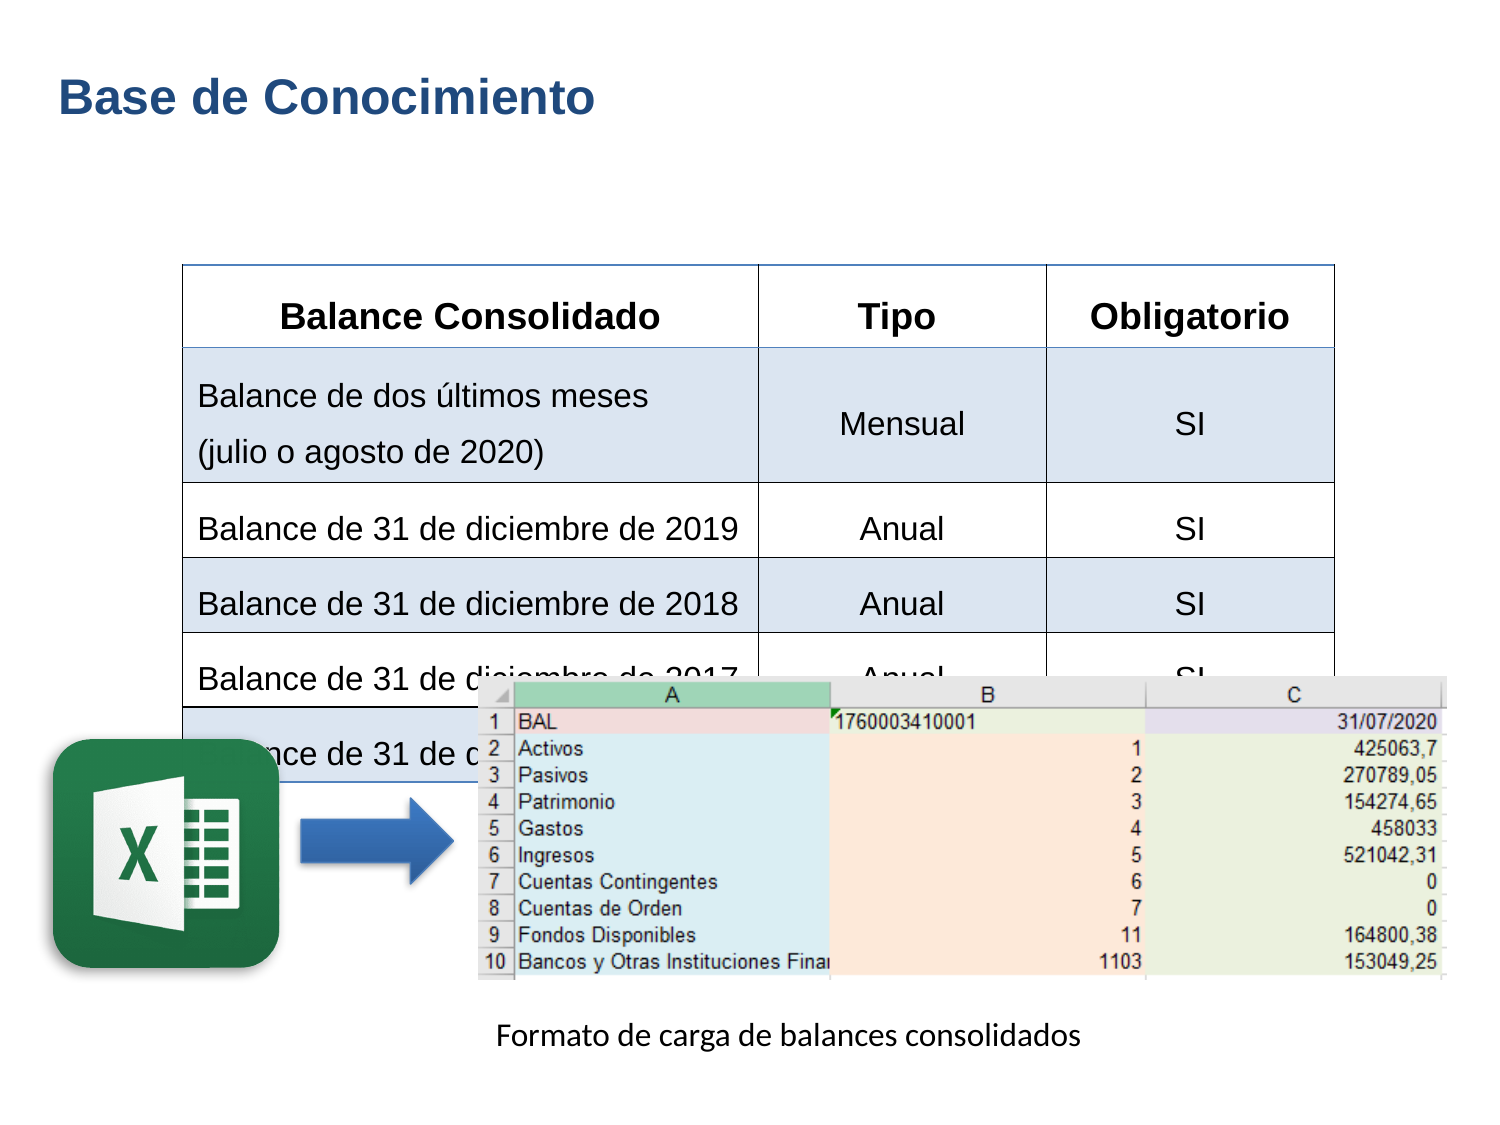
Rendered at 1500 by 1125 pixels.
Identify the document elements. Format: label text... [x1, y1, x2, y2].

table_header Obligatorio [1047, 266, 1334, 347]
table_cell SI [1047, 483, 1334, 557]
table_cell SI [1047, 558, 1334, 632]
table_cell Balance de dos últimos meses (julio o agosto de 2020) [183, 348, 758, 482]
table_cell Anual [759, 633, 1046, 674]
table_cell SI [1047, 633, 1334, 674]
table_cell Balance de 31 de diciembre de 2018 [183, 558, 758, 632]
table_cell Balance de 31 de diciembre de 2019 [183, 483, 758, 557]
table_header Tipo [759, 266, 1046, 347]
table_cell Mensual [759, 348, 1046, 482]
text_box Base de Conocimiento [43, 57, 1005, 133]
table_cell Anual [759, 483, 1046, 557]
table_cell Anual [759, 558, 1046, 632]
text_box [52, 676, 1448, 1062]
table_cell Balance de 31 de diciembre de 2017 [183, 633, 758, 674]
table_cell SI [1047, 348, 1334, 482]
table_header Balance Consolidado [183, 266, 758, 347]
